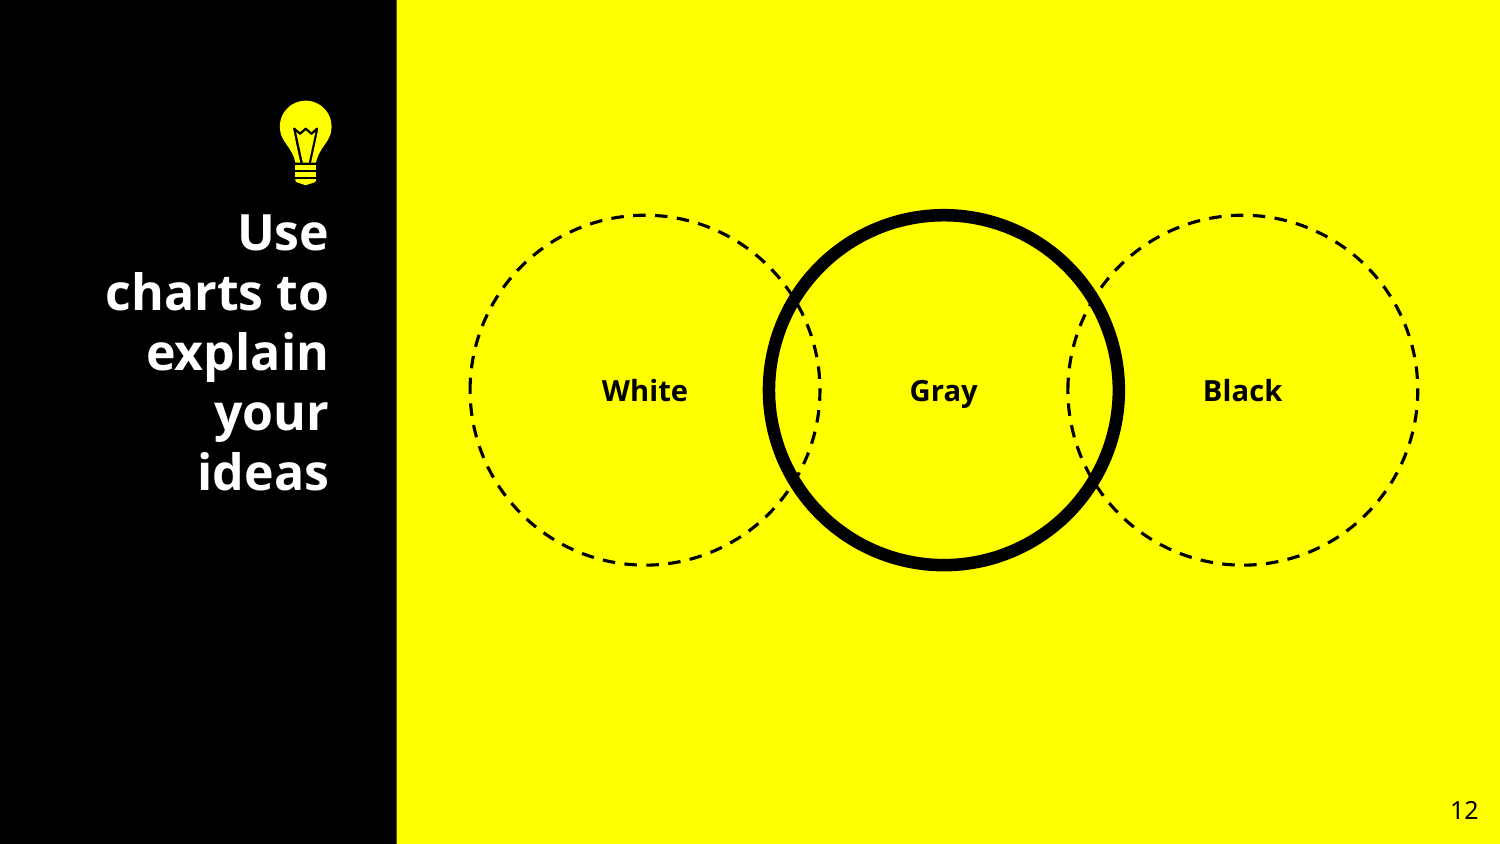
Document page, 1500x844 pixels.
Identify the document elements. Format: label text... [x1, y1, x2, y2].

title Use charts to explain your ideas [65, 185, 345, 429]
text_box Black [1067, 215, 1418, 566]
text_box Gray [795, 215, 1093, 566]
slide_number ‹#› [1403, 779, 1494, 844]
text_box White [470, 215, 820, 566]
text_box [279, 100, 332, 186]
